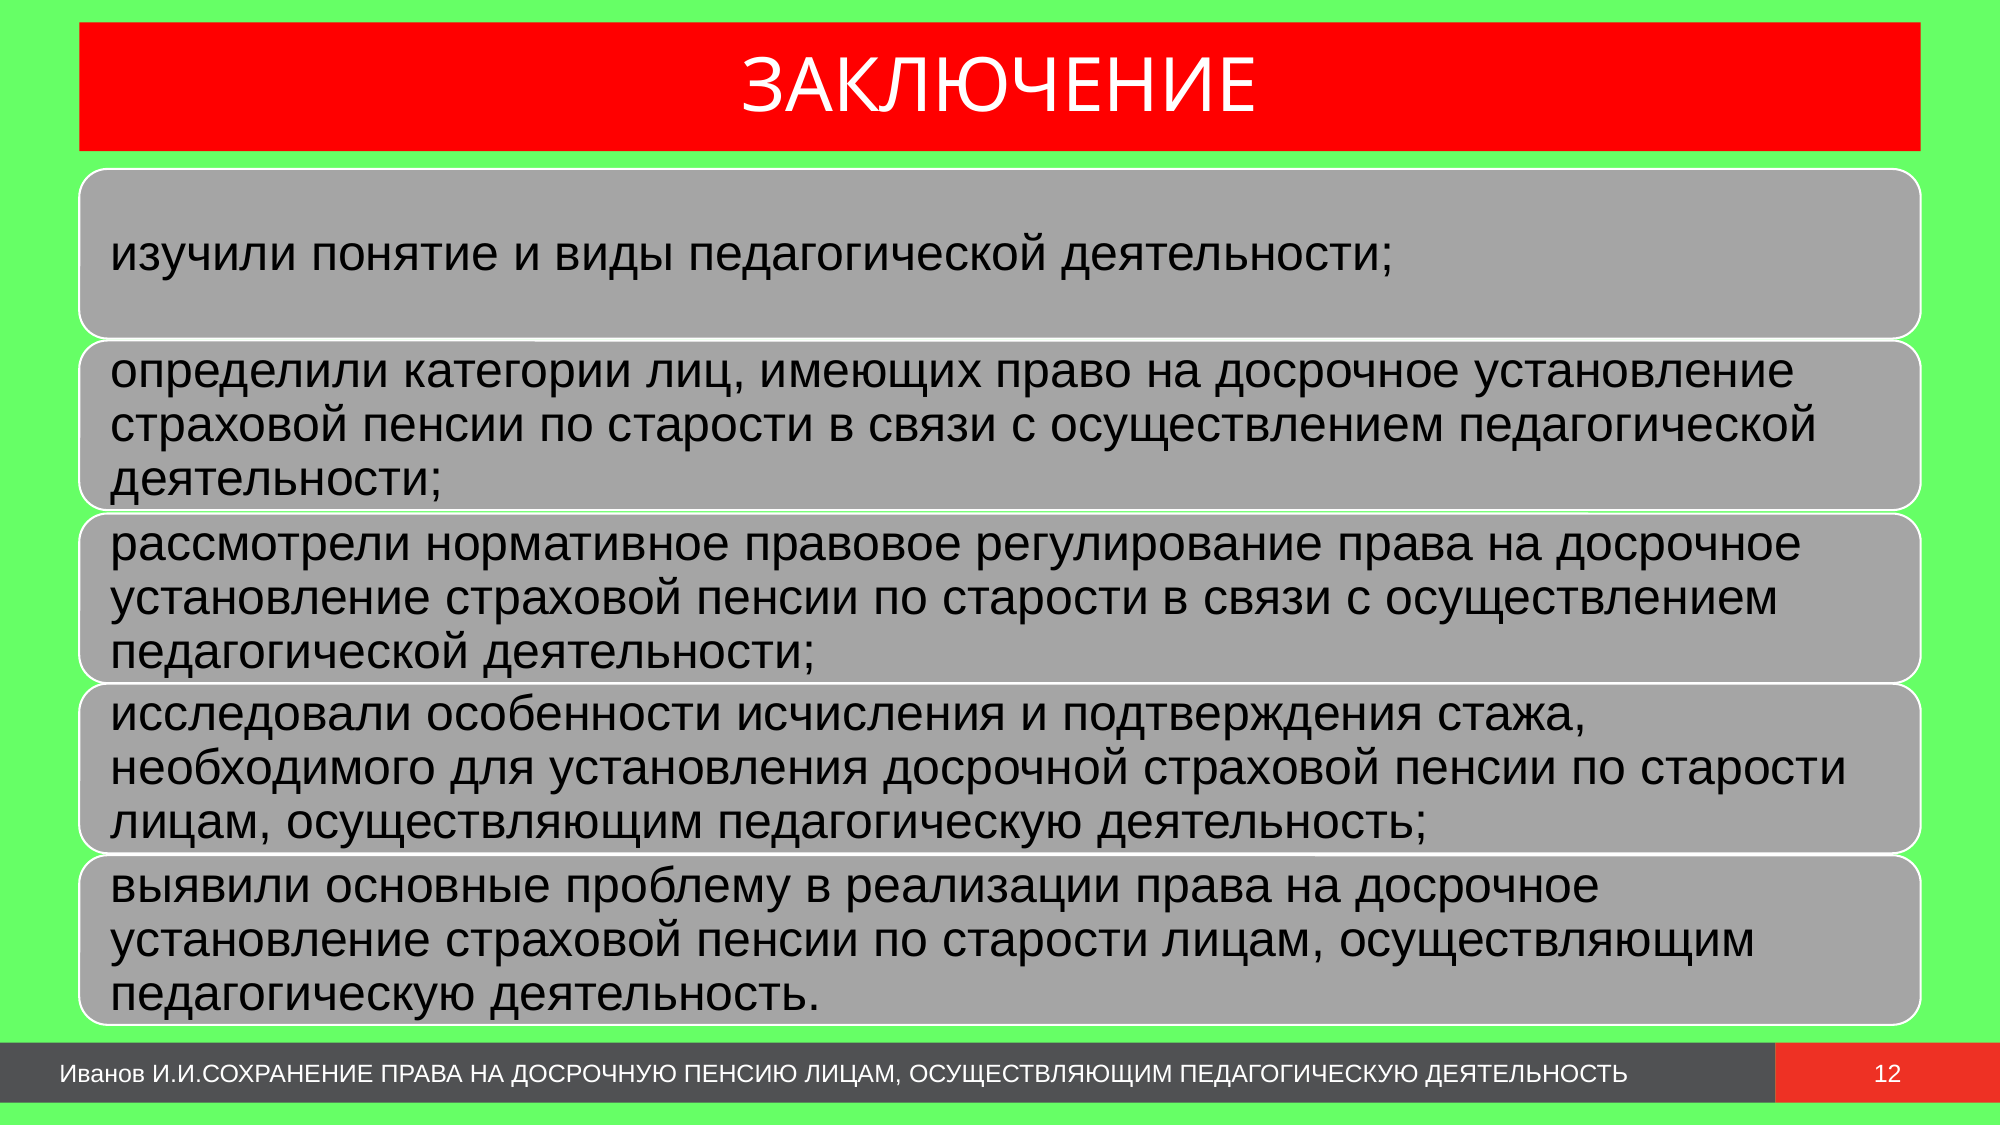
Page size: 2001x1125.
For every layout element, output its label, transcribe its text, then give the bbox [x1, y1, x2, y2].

slide_number 12 [1775, 1042, 2000, 1103]
footer Иванов И.И.СОХРАНЕНИЕ ПРАВА НА ДОСРОЧНУЮ ПЕНСИЮ ЛИЦАМ, ОСУЩЕСТВЛЯЮЩИМ ПЕДАГОГИЧЕСКУЮ ДЕЯТЕЛЬНОСТЬ [0, 1042, 1775, 1103]
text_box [79, 168, 1921, 1025]
list ЗАКЛЮЧЕНИЕ [79, 22, 1921, 152]
